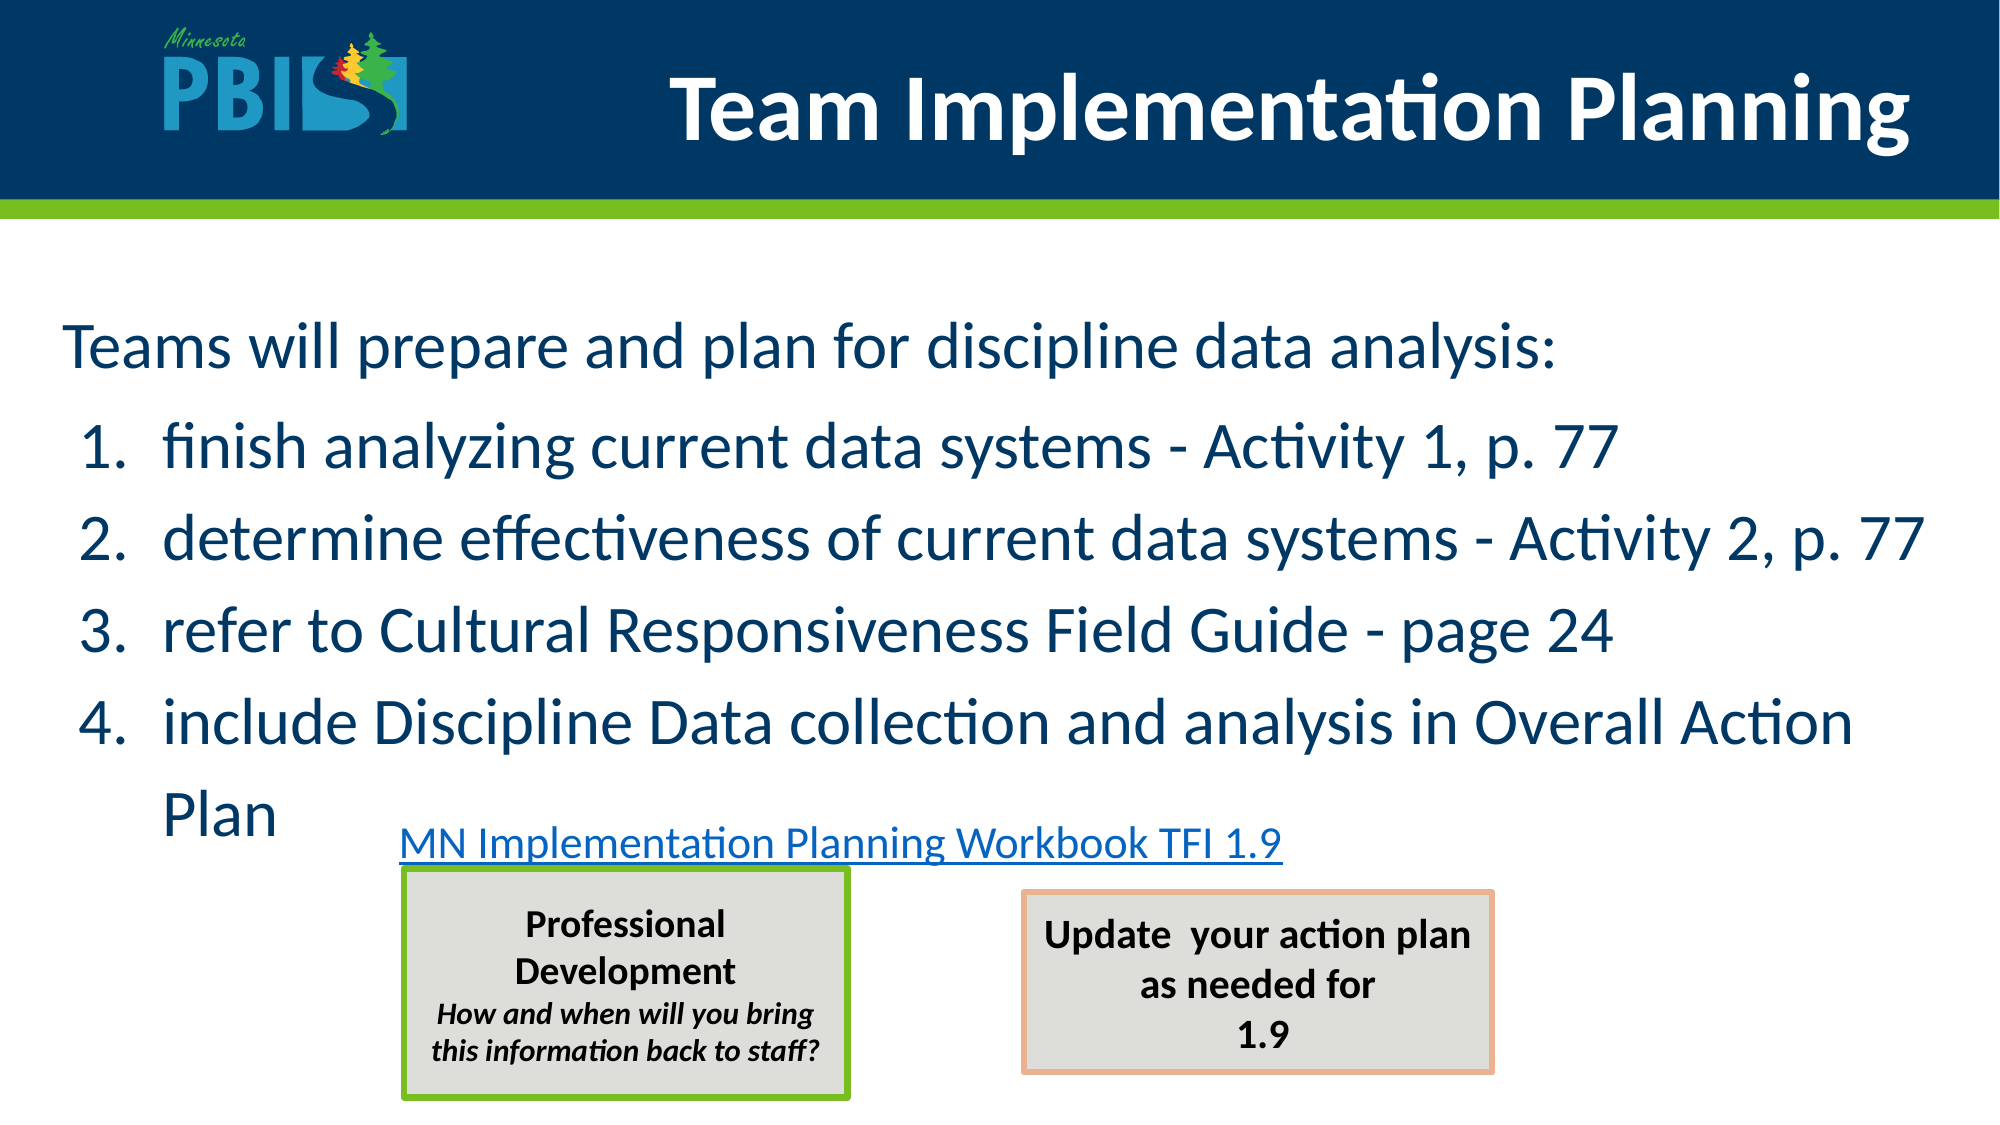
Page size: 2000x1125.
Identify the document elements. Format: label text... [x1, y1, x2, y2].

text_box Update your action plan as needed for 1.9 [1023, 892, 1493, 1073]
picture [160, 24, 410, 138]
text_box Professional Development How and when will you bring this information back to staff? [403, 868, 848, 1098]
list Teams will prepare and plan for discipline data analysis: finish analyzing current data systems - Activity 1, p. 77 determine effectiveness of current data systems - Activity 2, p. 77 refer to Cultural Responsiveness Field Guide - page 24 include Discipline Data collection and analysis in Overall Action Plan [50, 284, 1989, 988]
title Team Implementation Planning [433, 34, 2000, 185]
text_box MN Implementation Planning Workbook TFI 1.9 [324, 770, 1357, 883]
